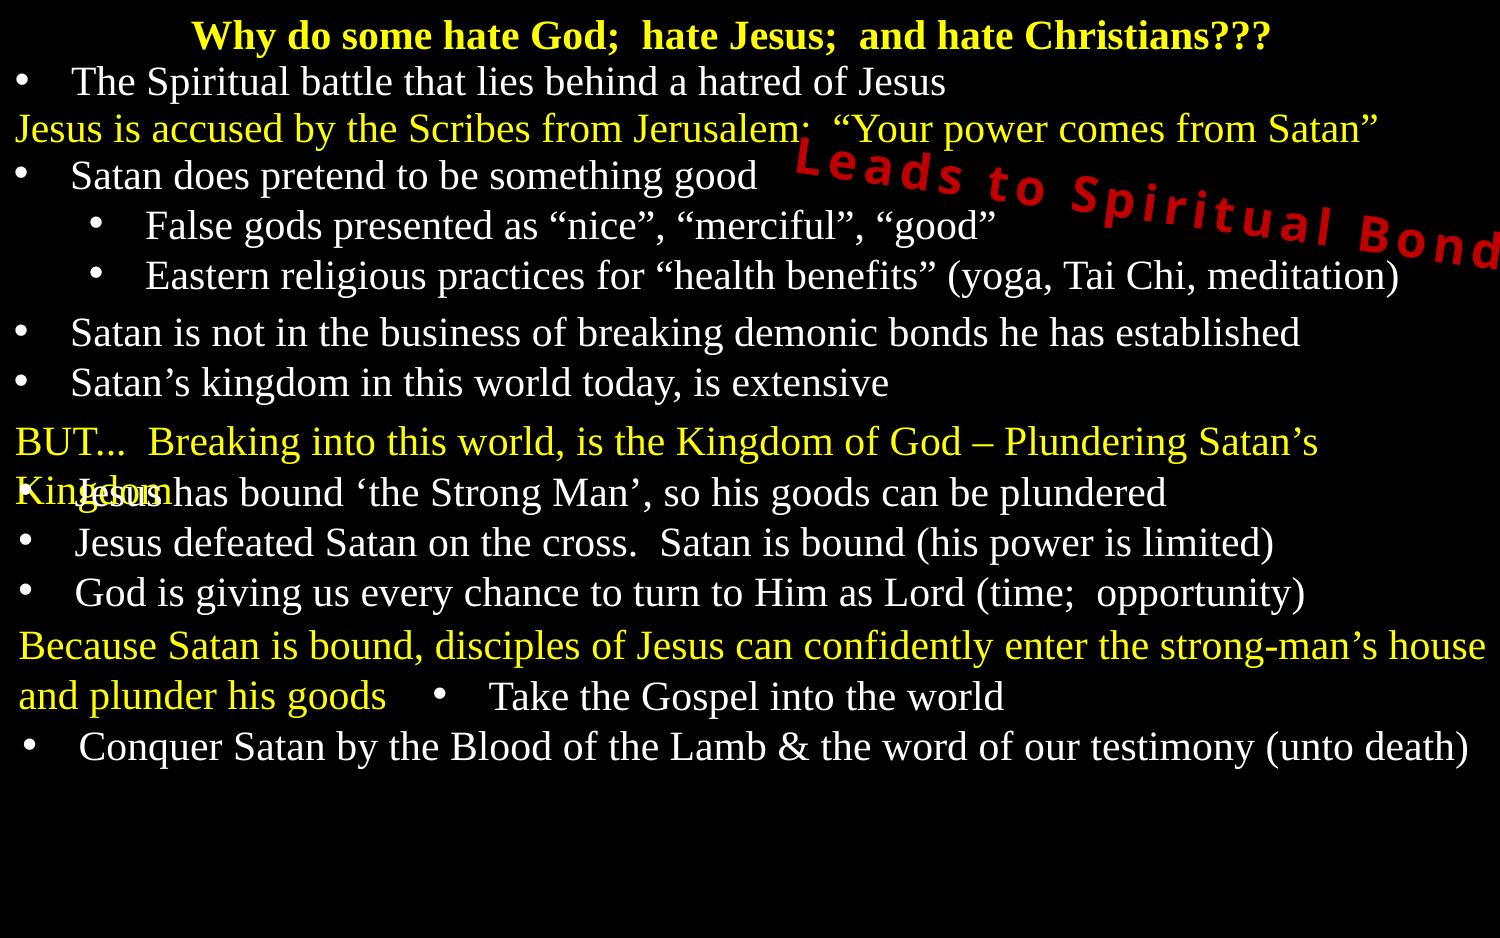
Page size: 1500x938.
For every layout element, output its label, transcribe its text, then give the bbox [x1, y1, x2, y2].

text_box Satan does pretend to be something good False gods presented as “nice”, “merciful”, “good” Eastern religious practices for “health benefits” (yoga, Tai Chi, meditation) [0, 140, 1496, 297]
text_box Why do some hate God; hate Jesus; and hate Christians??? [0, 0, 1465, 65]
text_box The Spiritual battle that lies behind a hatred of Jesus [0, 46, 1497, 112]
text_box Satan is not in the business of breaking demonic bonds he has established Satan’s kingdom in this world today, is extensive [0, 297, 1496, 406]
text_box Take the Gospel into the world [417, 661, 1047, 711]
text_box Jesus is accused by the Scribes from Jerusalem: “Your power comes from Satan” [0, 93, 1465, 140]
text_box Jesus has bound ‘the Strong Man’, so his goods can be plundered Jesus defeated Satan on the cross. Satan is bound (his power is limited) God is giving us every chance to turn to Him as Lord (time; opportunity) [3, 456, 1500, 610]
text_box BUT... Breaking into this world, is the Kingdom of God – Plundering Satan’s Kingdom [0, 406, 1500, 521]
text_box Conquer Satan by the Blood of the Lamb & the word of our testimony (unto death) [7, 711, 1496, 777]
text_box Because Satan is bound, disciples of Jesus can confidently enter the strong-man’s house and plunder his goods [3, 610, 1500, 726]
text_box Leads to Spiritual Bondage [775, 113, 1500, 289]
